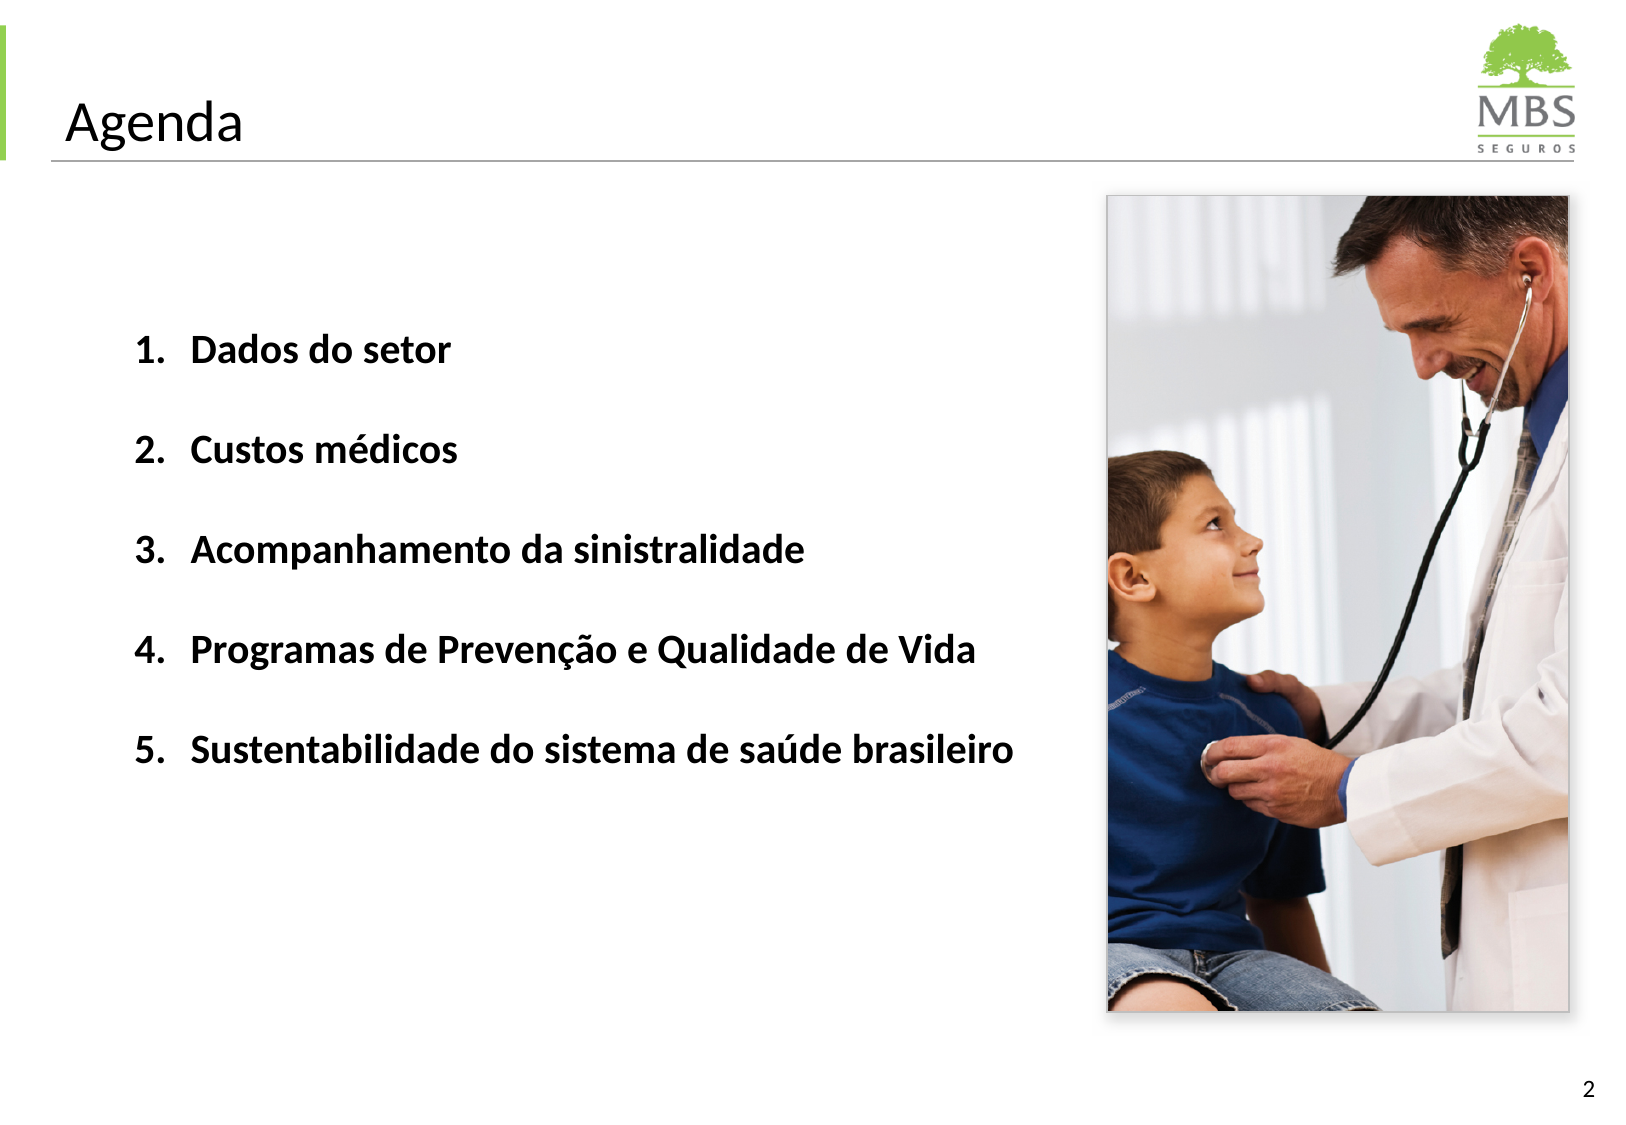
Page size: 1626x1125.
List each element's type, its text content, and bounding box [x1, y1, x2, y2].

picture [1107, 196, 1569, 1012]
text_box Dados do setor Custos médicos Acompanhamento da sinistralidade Programas de Prevenção e Qualidade de Vida Sustentabilidade do sistema de saúde brasileiro [44, 314, 1073, 880]
title Agenda [50, 42, 1451, 161]
slide_number 2 [1231, 1057, 1611, 1118]
picture [1477, 23, 1575, 153]
